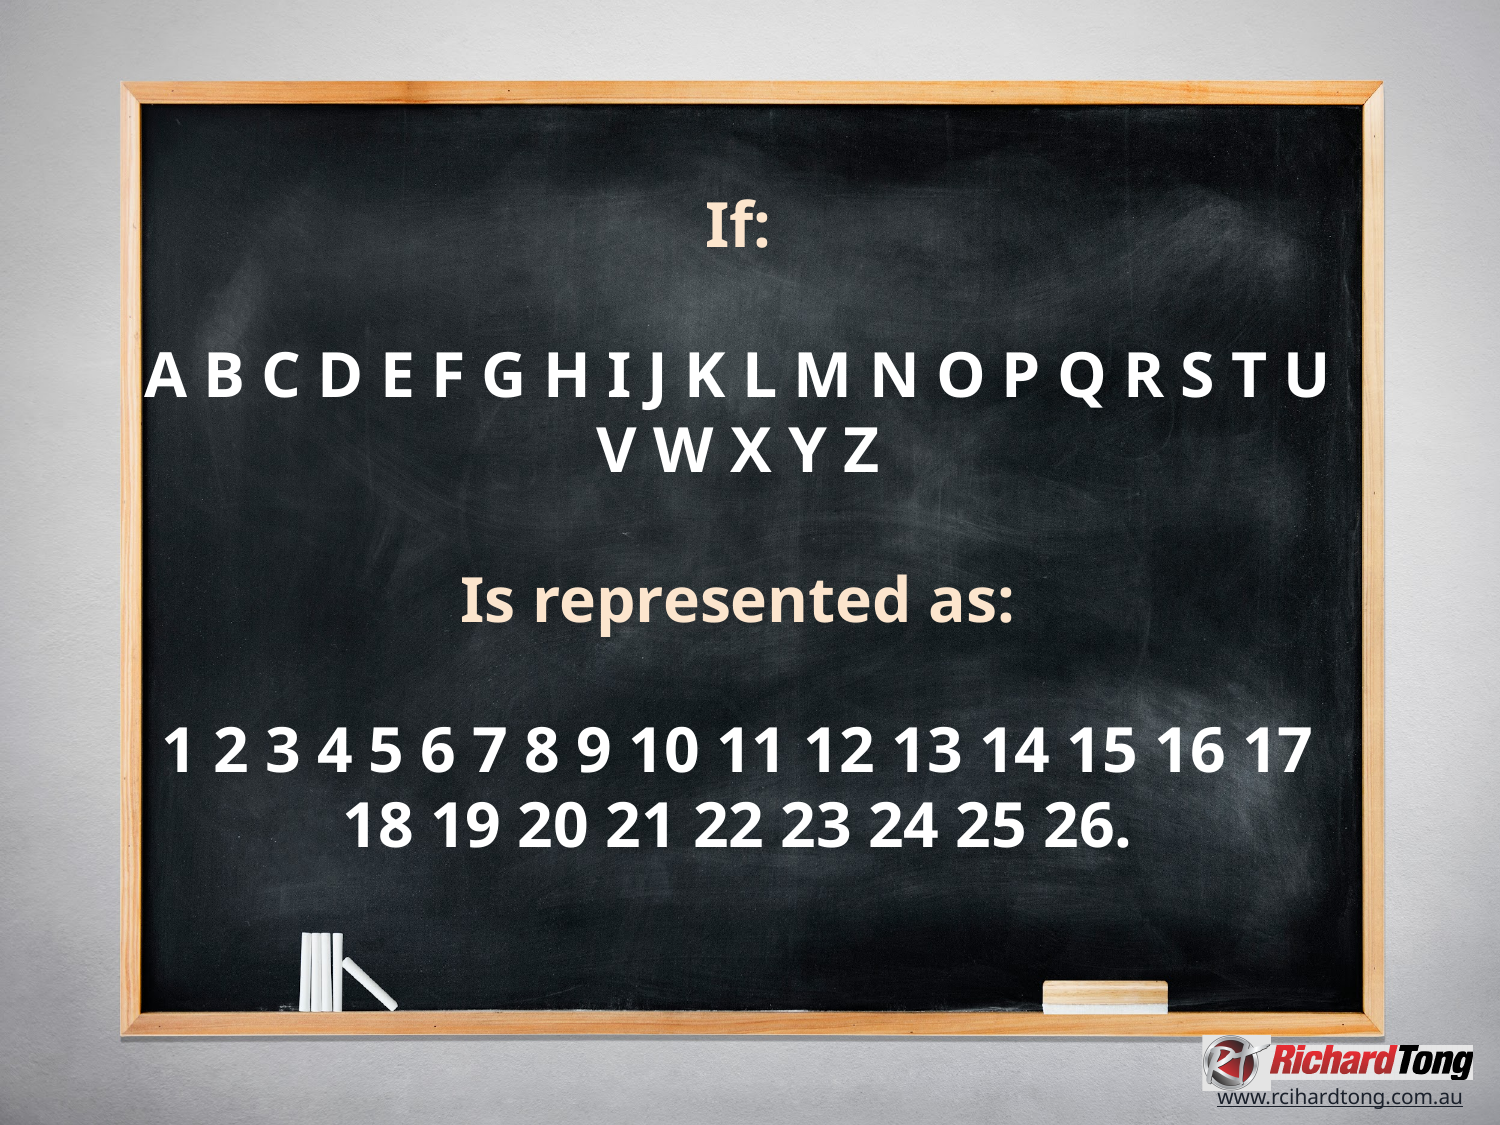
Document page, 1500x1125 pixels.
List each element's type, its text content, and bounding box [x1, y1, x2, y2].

text_box If: A B C D E F G H I J K L M N O P Q R S T U V W X Y Z Is represented as: 1 2 3 4 5 6 7 8 9 10 11 12 13 14 15 16 17 18 19 20 21 22 23 24 25 26. [117, 177, 1360, 868]
picture [0, 0, 1500, 1125]
